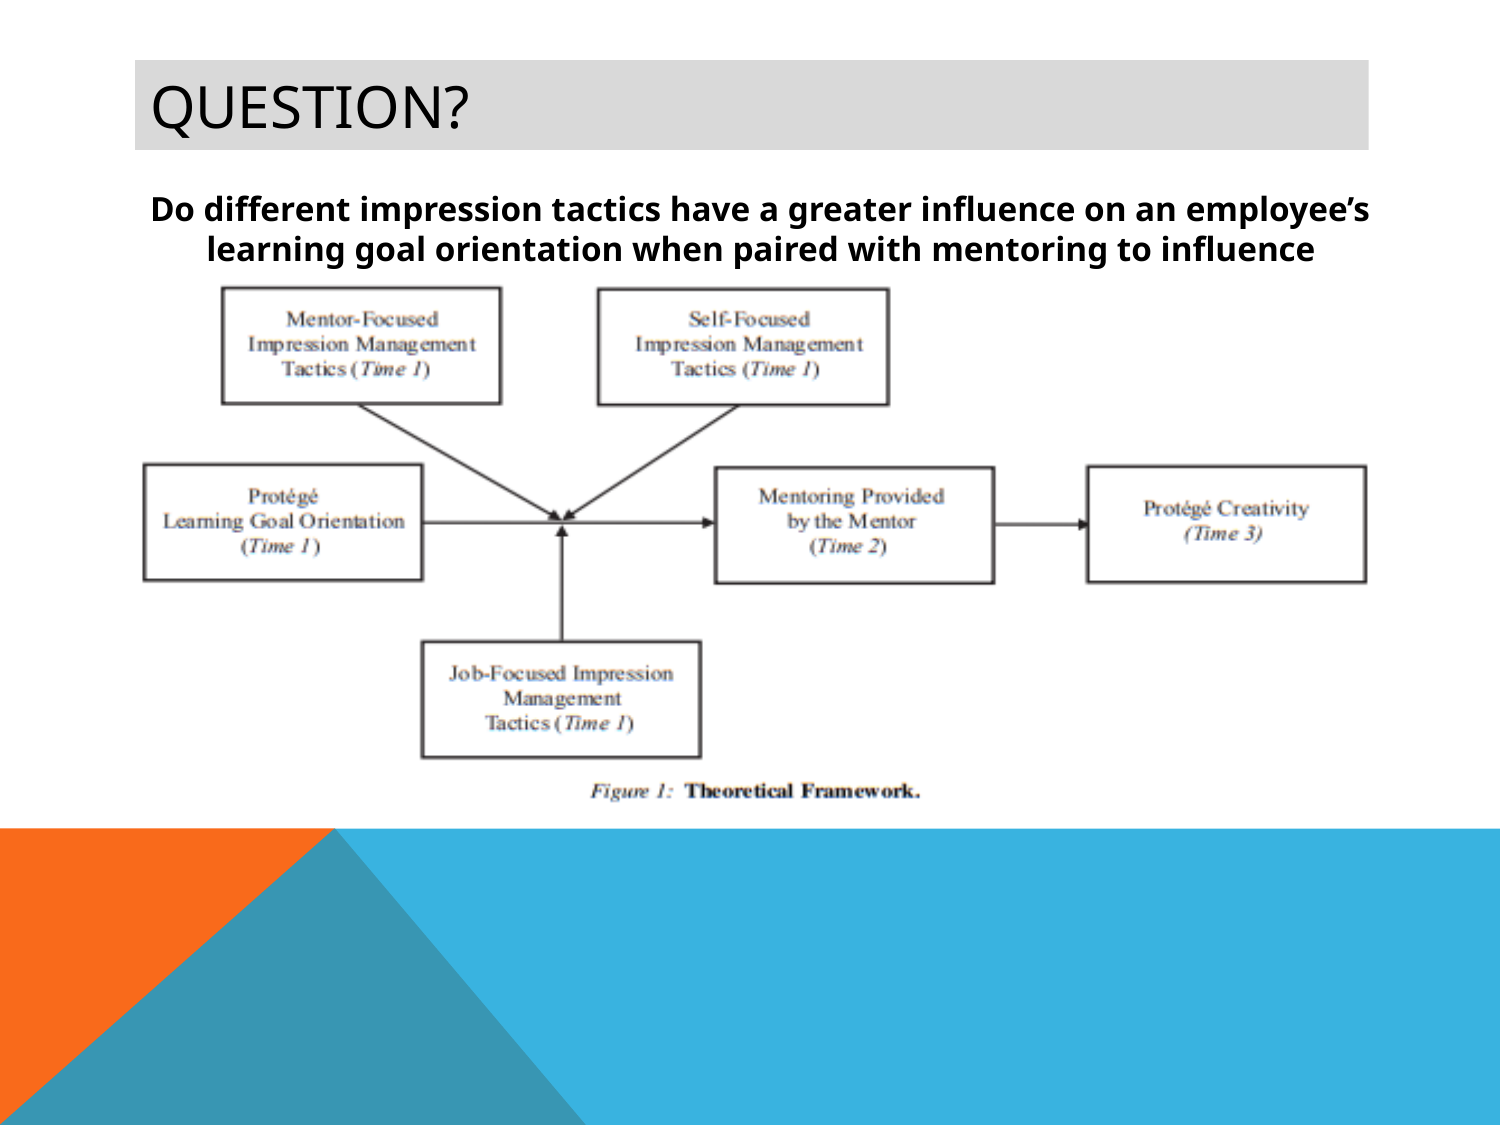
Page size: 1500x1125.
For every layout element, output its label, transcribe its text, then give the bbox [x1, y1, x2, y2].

title Question? [135, 60, 1369, 150]
picture [132, 274, 1388, 826]
list Do different impression tactics have a greater influence on an employee’s learning goal orientation when paired with mentoring to influence creativity? [135, 180, 1500, 475]
